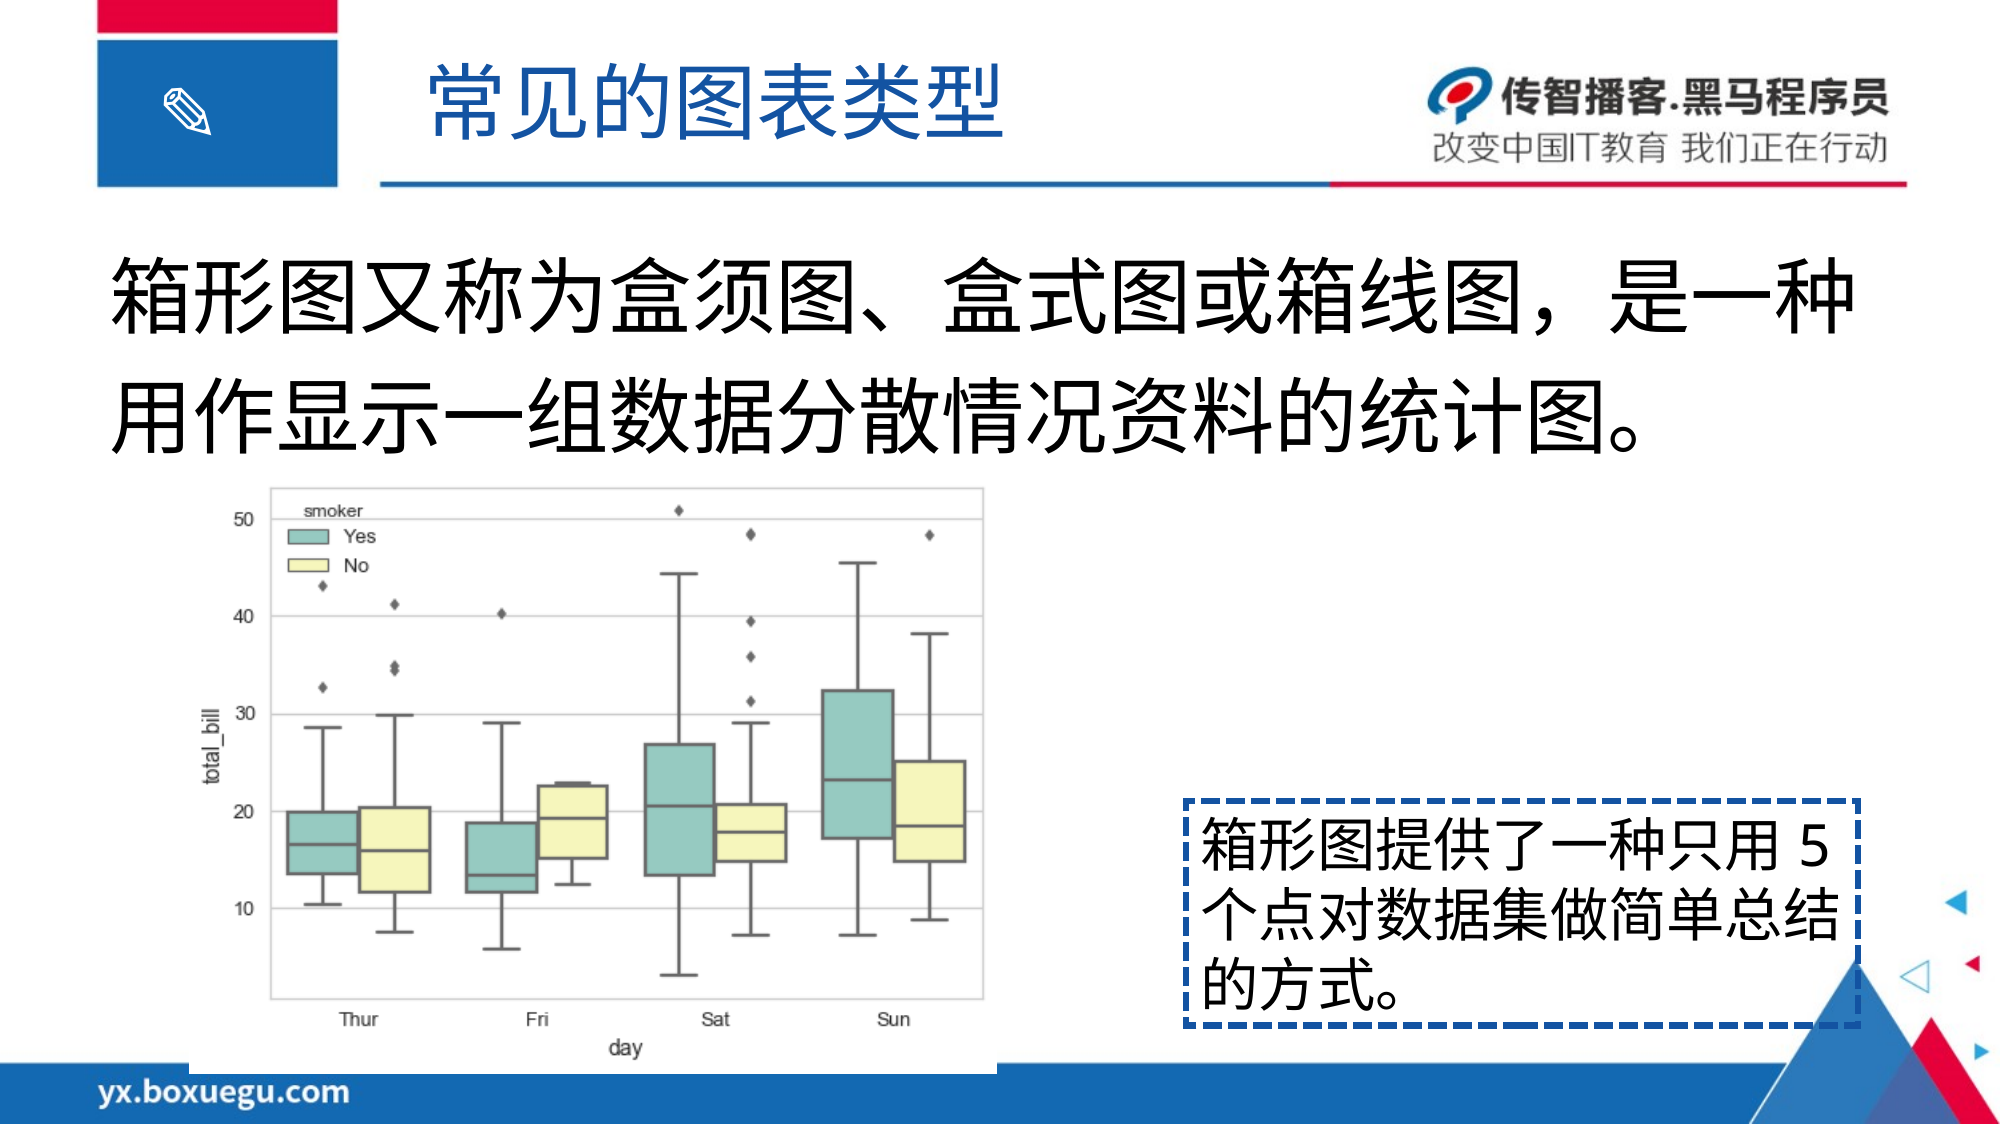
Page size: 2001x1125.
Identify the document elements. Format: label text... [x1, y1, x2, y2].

text_box 箱形图提供了一种只用5个点对数据集做简单总结的方式。 [1185, 800, 1858, 1026]
picture [0, 0, 2000, 1124]
text_box 箱形图又称为盒须图、盒式图或箱线图，是一种用作显示一组数据分散情况资料的统计图。 [94, 216, 1898, 472]
text_box 常见的图表类型 [409, 43, 1494, 158]
